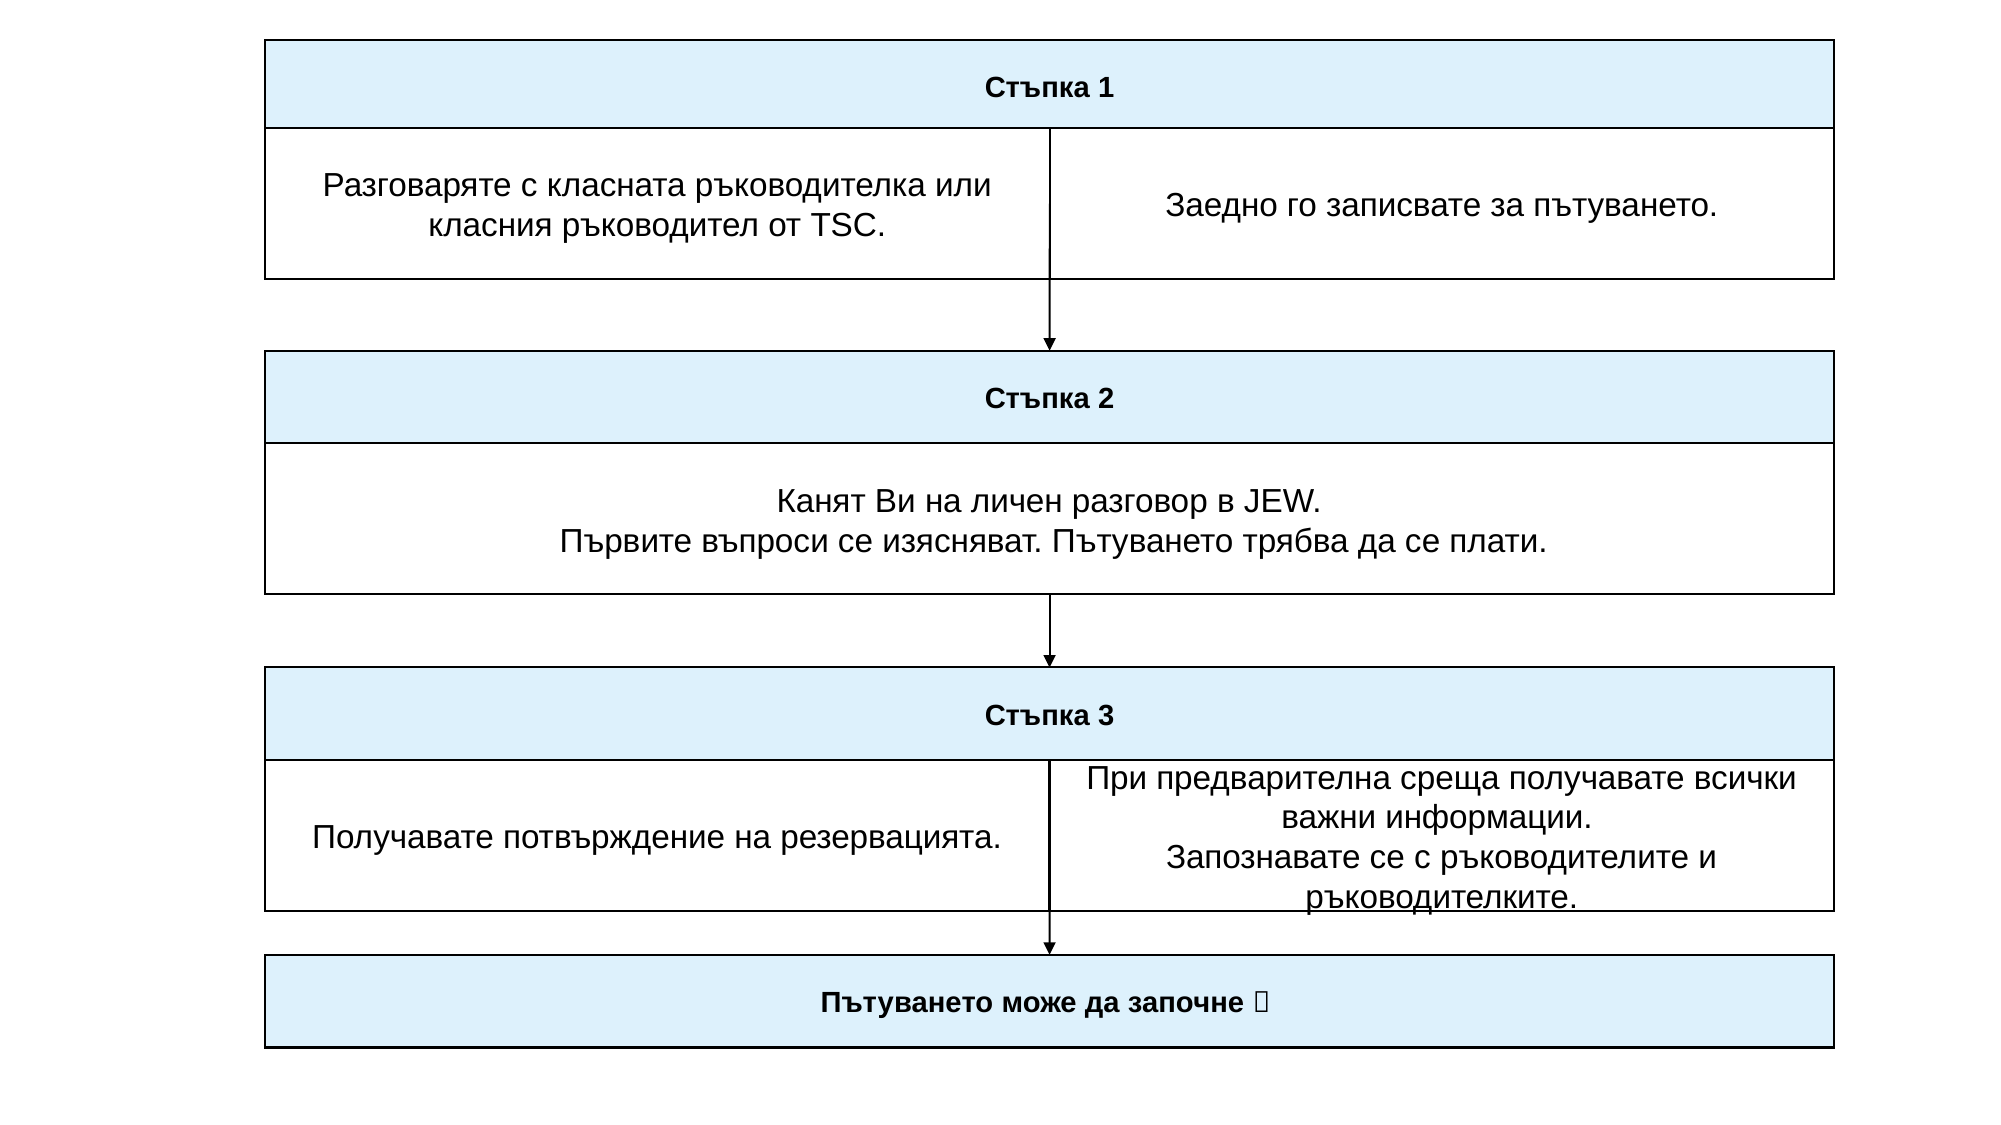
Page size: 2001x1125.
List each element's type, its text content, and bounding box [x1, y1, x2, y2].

text_box Заедно го записвате за пътуването. [1049, 127, 1835, 280]
text_box Пътуването може да започне  [264, 954, 1835, 1049]
text_box Стъпка 1 [264, 39, 1835, 127]
text_box Стъпка 2 [264, 350, 1835, 442]
text_box Канят Ви на личен разговор в JEW. Първите въпроси се изясняват. Пътуването трябва да се плати. [264, 442, 1835, 595]
text_box При предварителна среща получавате всички важни информации. Запознавате се с ръководителите и ръководителките. [1049, 759, 1835, 912]
text_box Разговаряте с класната ръководителка или класния ръководител от TSC. [264, 127, 1049, 280]
text_box Получавате потвърждение на резервацията. [264, 759, 1049, 912]
text_box Стъпка 3 [264, 666, 1835, 759]
